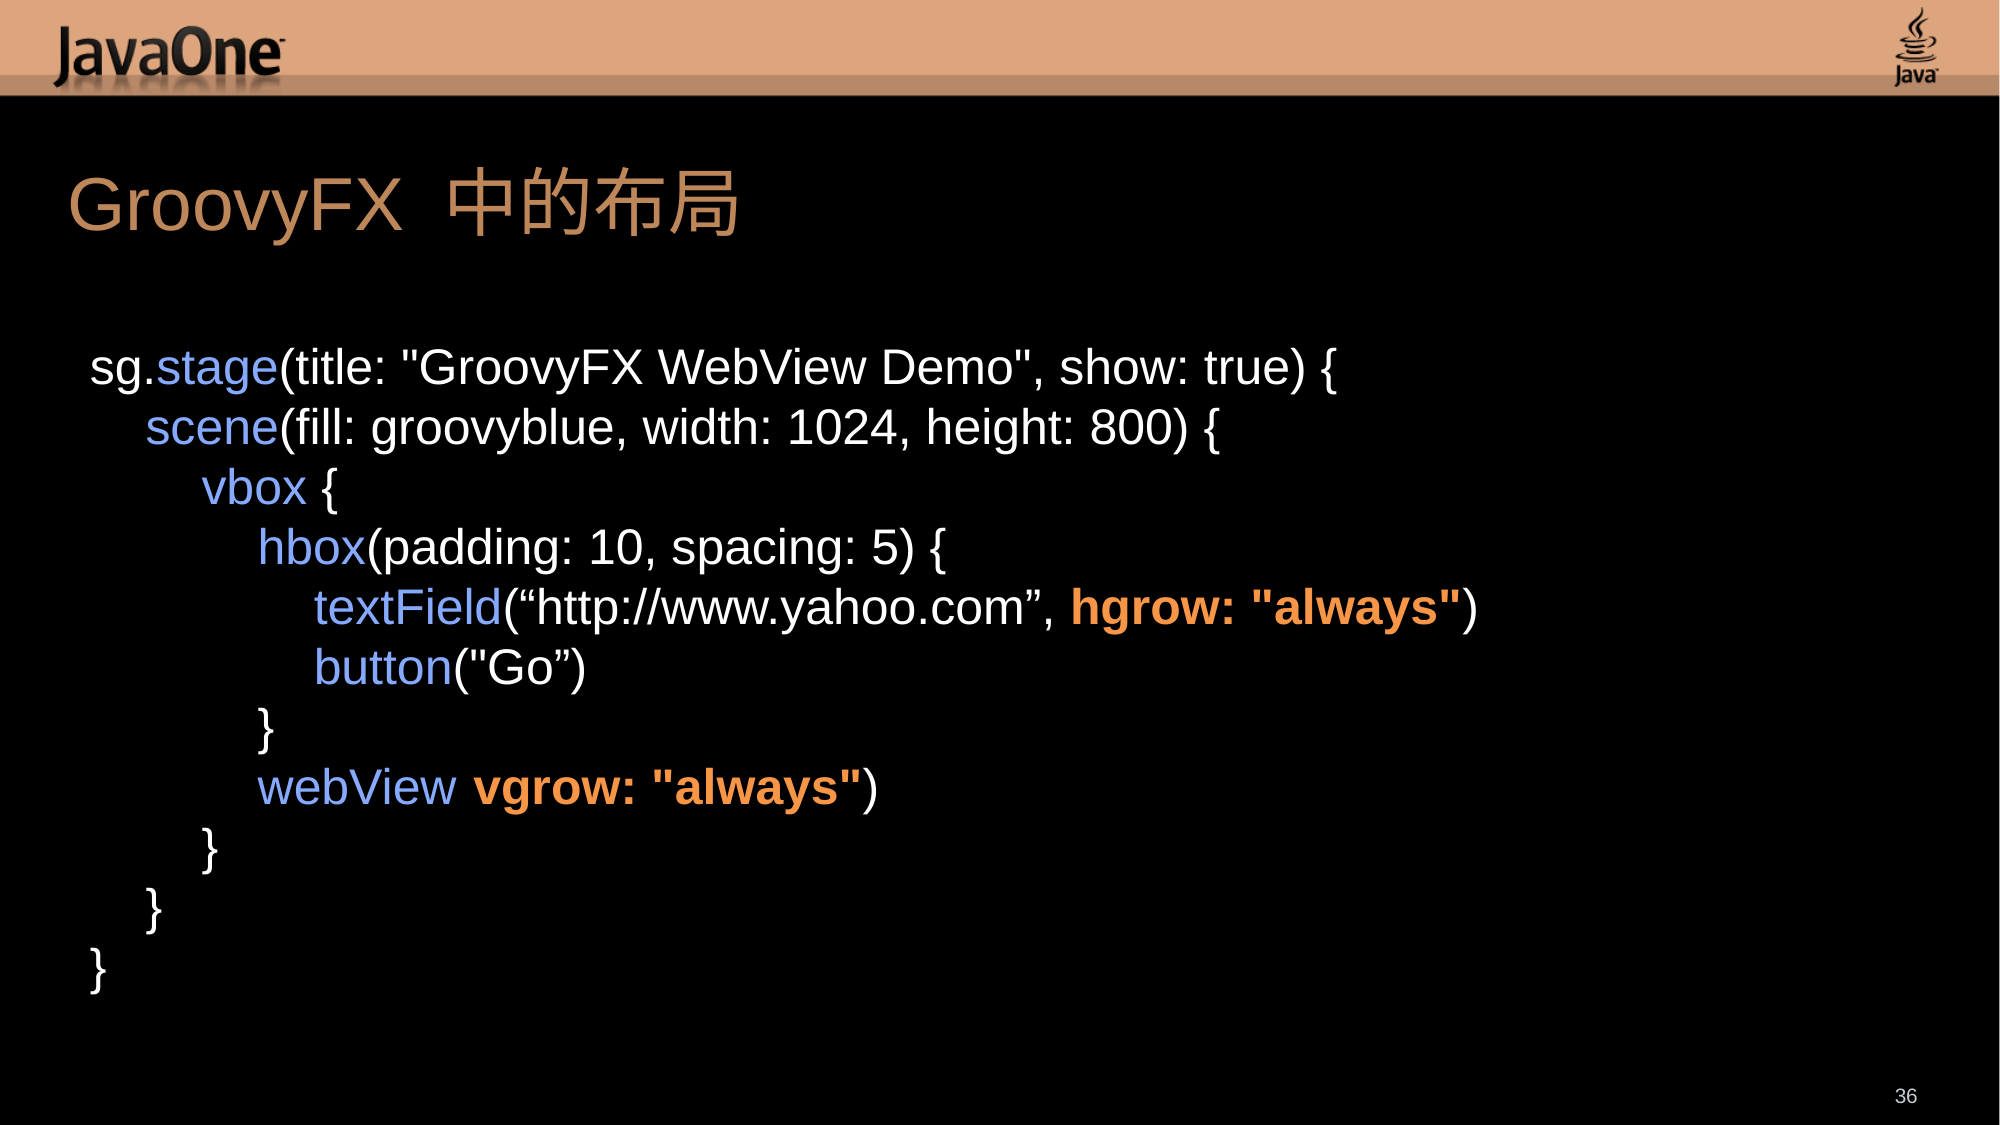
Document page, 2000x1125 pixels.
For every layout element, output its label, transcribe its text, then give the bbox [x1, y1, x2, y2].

slide_number 36 [1466, 1074, 1934, 1103]
picture [0, 0, 2000, 1125]
text_box sg.stage(title: "GroovyFX WebView Demo", show: true) { scene(fill: groovyblue, width: 1024, height: 800) { vbox { hbox(padding: 10, spacing: 5) { textField(“http://www.yahoo.com”, hgrow: "always") button("Go”) } webView(vgrow: "always") } } } [74, 326, 1943, 1002]
title GroovyFX 中的布局 [52, 112, 1907, 301]
